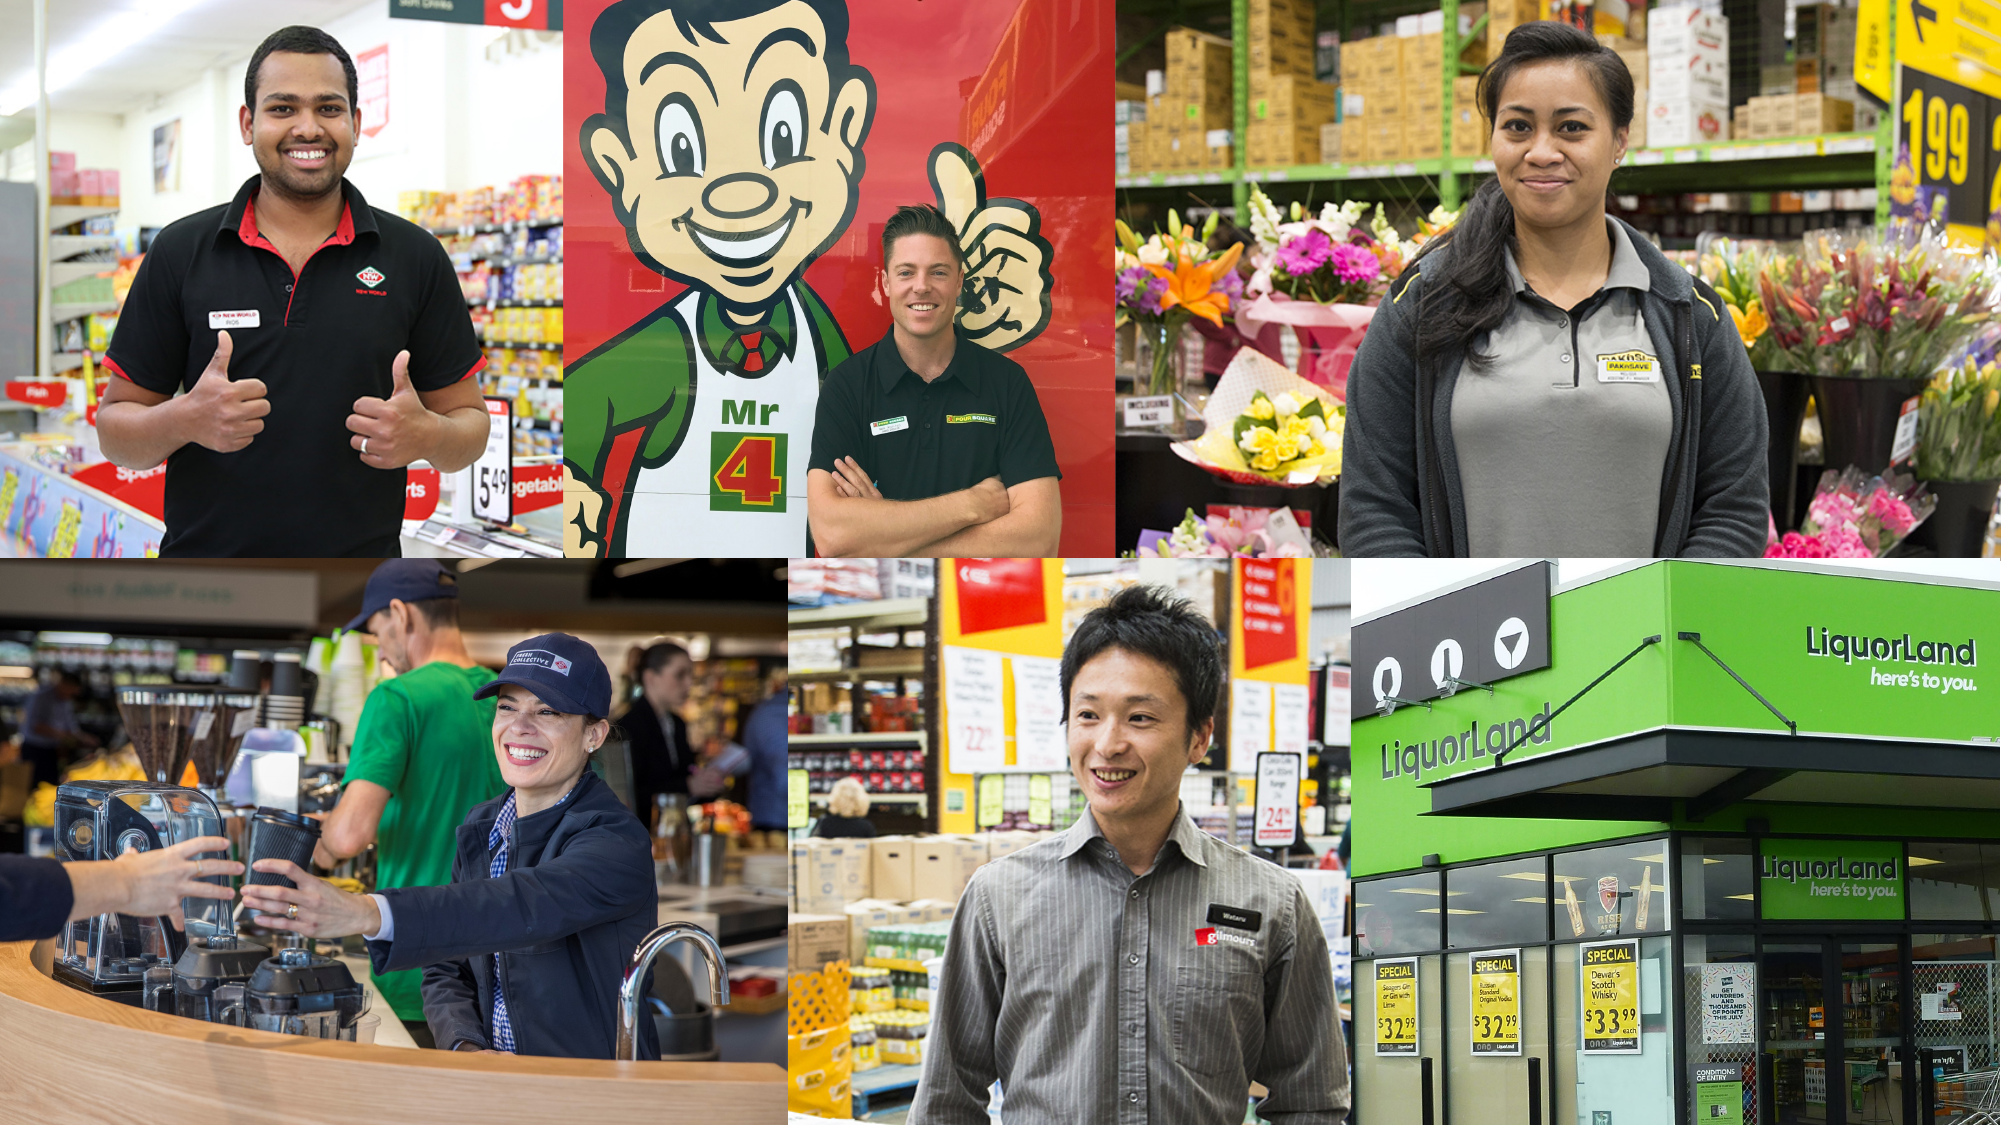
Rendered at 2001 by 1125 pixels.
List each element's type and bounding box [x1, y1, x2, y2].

text_box [564, 0, 1115, 558]
picture [0, 0, 2001, 1125]
